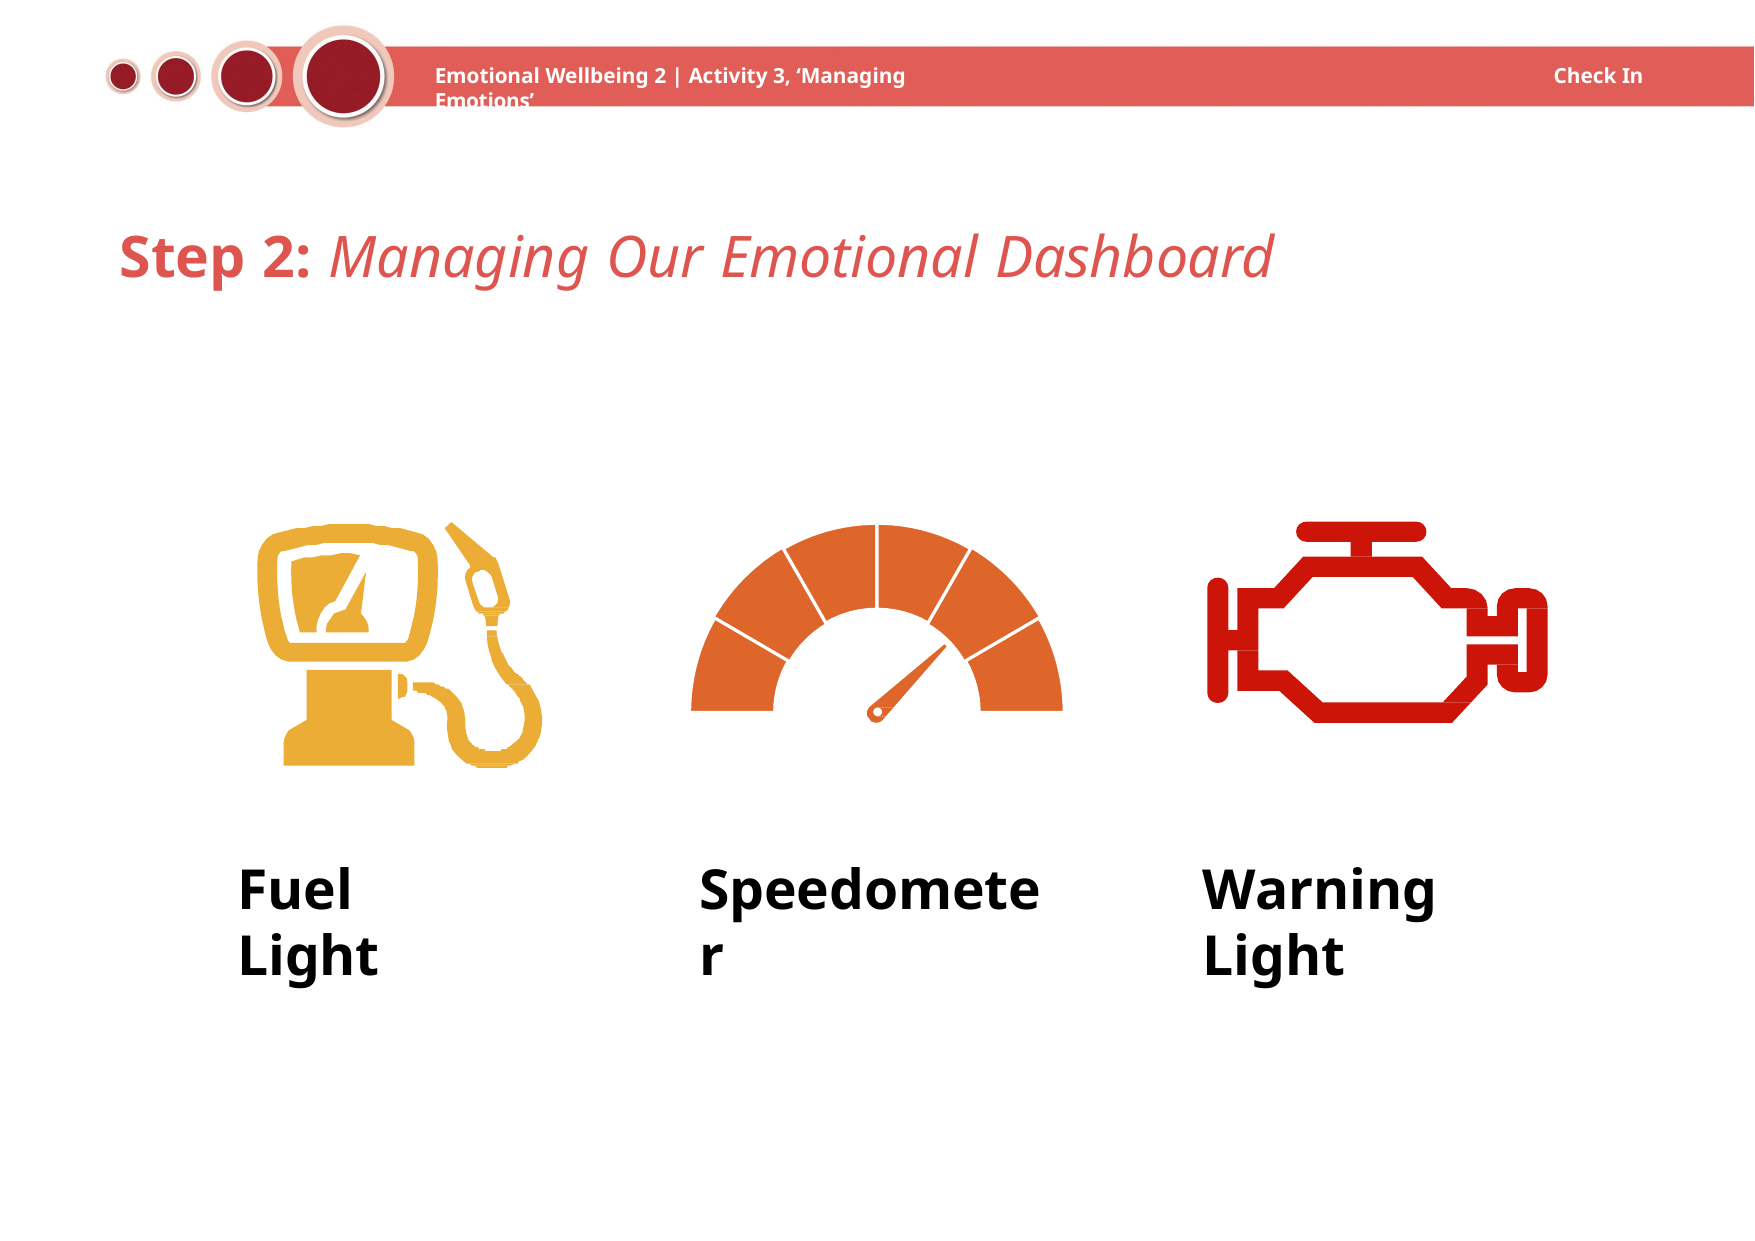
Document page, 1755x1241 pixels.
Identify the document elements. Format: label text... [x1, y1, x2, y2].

text_box Speedometer [697, 852, 1057, 987]
text_box Check In [1419, 53, 1654, 88]
text_box [257, 524, 438, 662]
title Step 2: Managing Our Emotional Dashboard [119, 203, 1635, 428]
text_box Emotional Wellbeing 2 | Activity 3, ‘Managing Emotions’ [432, 60, 987, 113]
text_box Fuel Light [235, 852, 500, 987]
picture [103, 23, 1754, 128]
text_box [412, 630, 543, 768]
text_box [1207, 521, 1548, 723]
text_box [687, 521, 1067, 724]
text_box [444, 521, 511, 627]
text_box [283, 669, 415, 766]
text_box Warning Light [1200, 852, 1573, 987]
